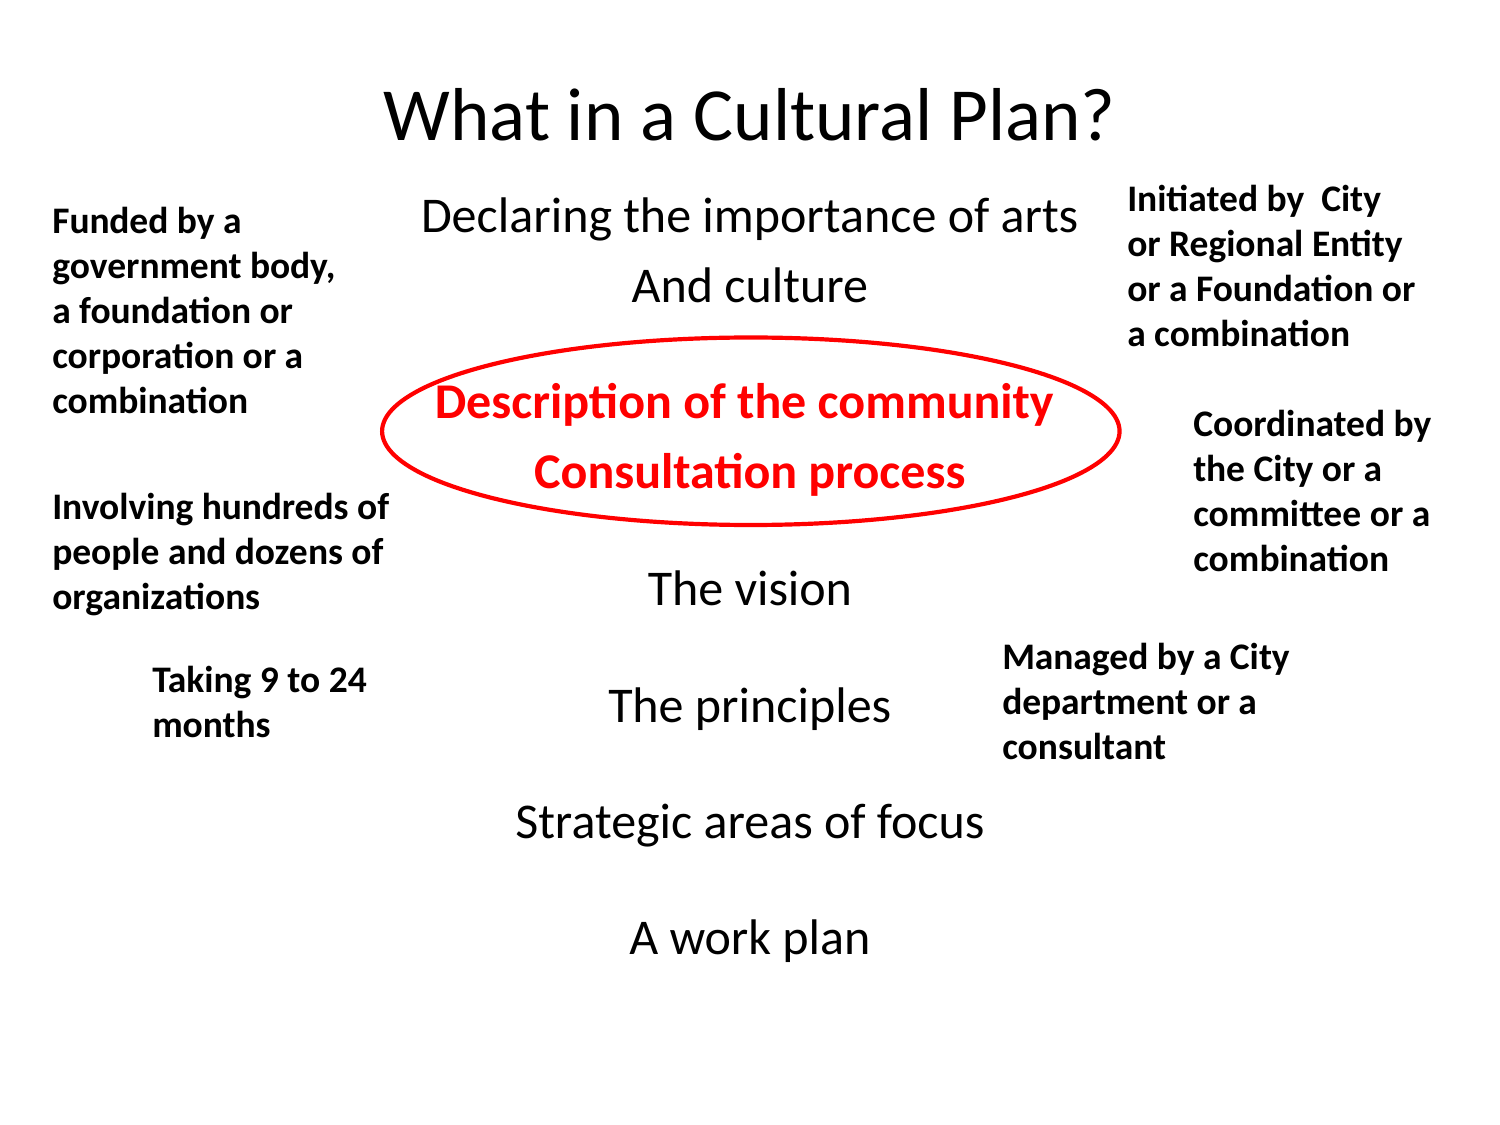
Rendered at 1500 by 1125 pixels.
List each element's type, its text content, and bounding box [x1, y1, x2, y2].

text_box Involving hundreds of people and dozens of organizations [37, 474, 413, 625]
text_box [379, 335, 1122, 528]
text_box Funded by a government body, a foundation or corporation or a combination [37, 188, 383, 429]
text_box Taking 9 to 24 months [137, 647, 488, 753]
list Declaring the importance of arts And culture Description of the community Consultation process The vision The principles Strategic areas of focus A work plan [75, 174, 1425, 1005]
title What in a Cultural Plan? [75, 45, 1425, 174]
text_box Managed by a City department or a consultant [987, 624, 1350, 775]
text_box Coordinated by the City or a committee or a combination [1178, 391, 1491, 586]
text_box Initiated by City or Regional Entity or a Foundation or a combination [1112, 167, 1438, 362]
